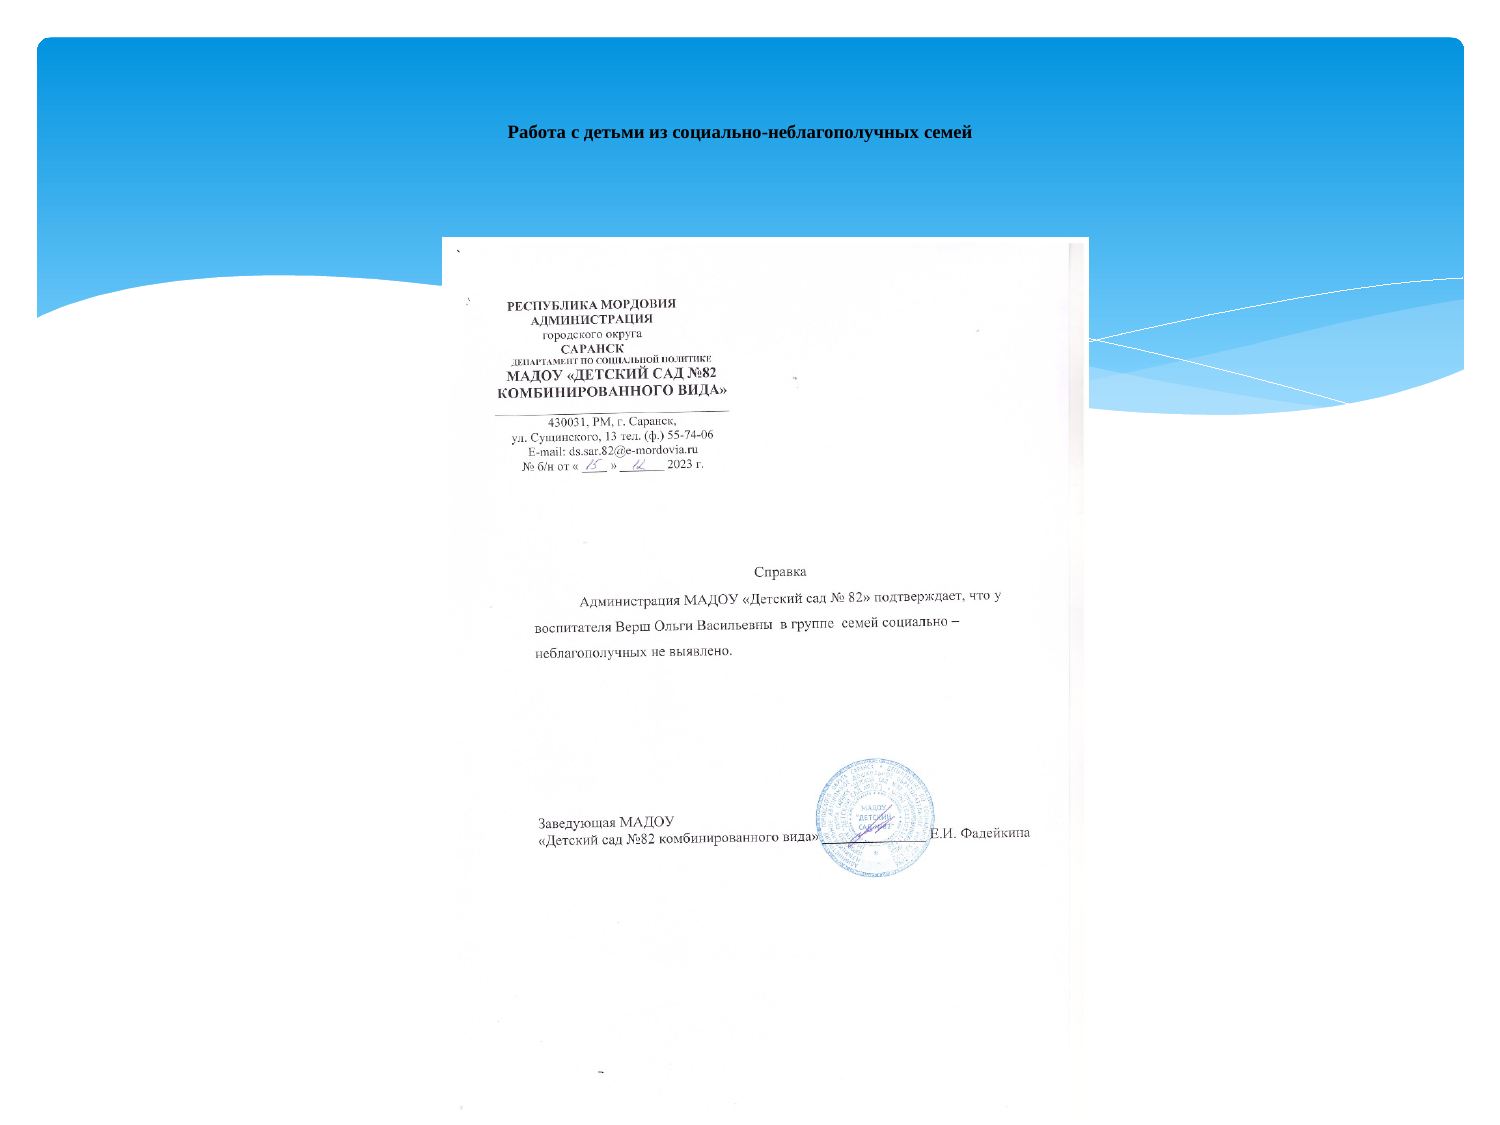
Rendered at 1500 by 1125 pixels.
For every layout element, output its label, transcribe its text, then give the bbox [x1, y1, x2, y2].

picture [442, 237, 1089, 1125]
title Работа с детьми из социально-неблагополучных семей [64, 66, 1415, 173]
